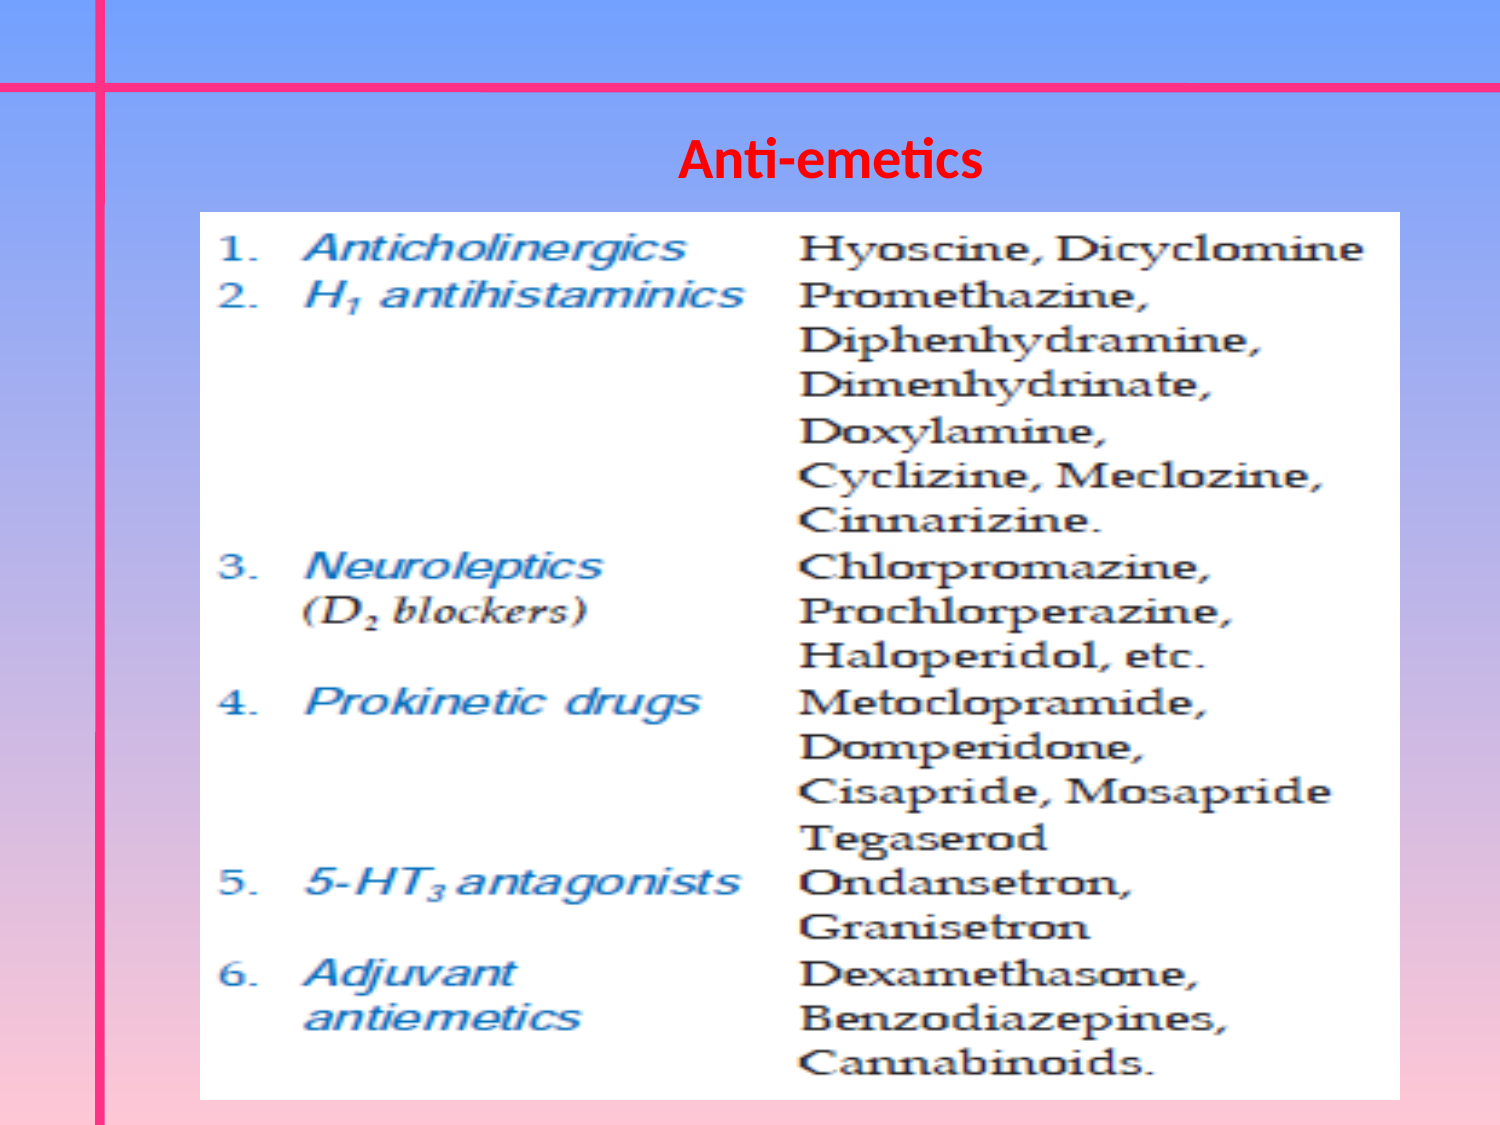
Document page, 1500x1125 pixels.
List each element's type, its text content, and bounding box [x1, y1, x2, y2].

text_box Anti-emetics [262, 112, 1400, 198]
picture [199, 212, 1401, 1101]
